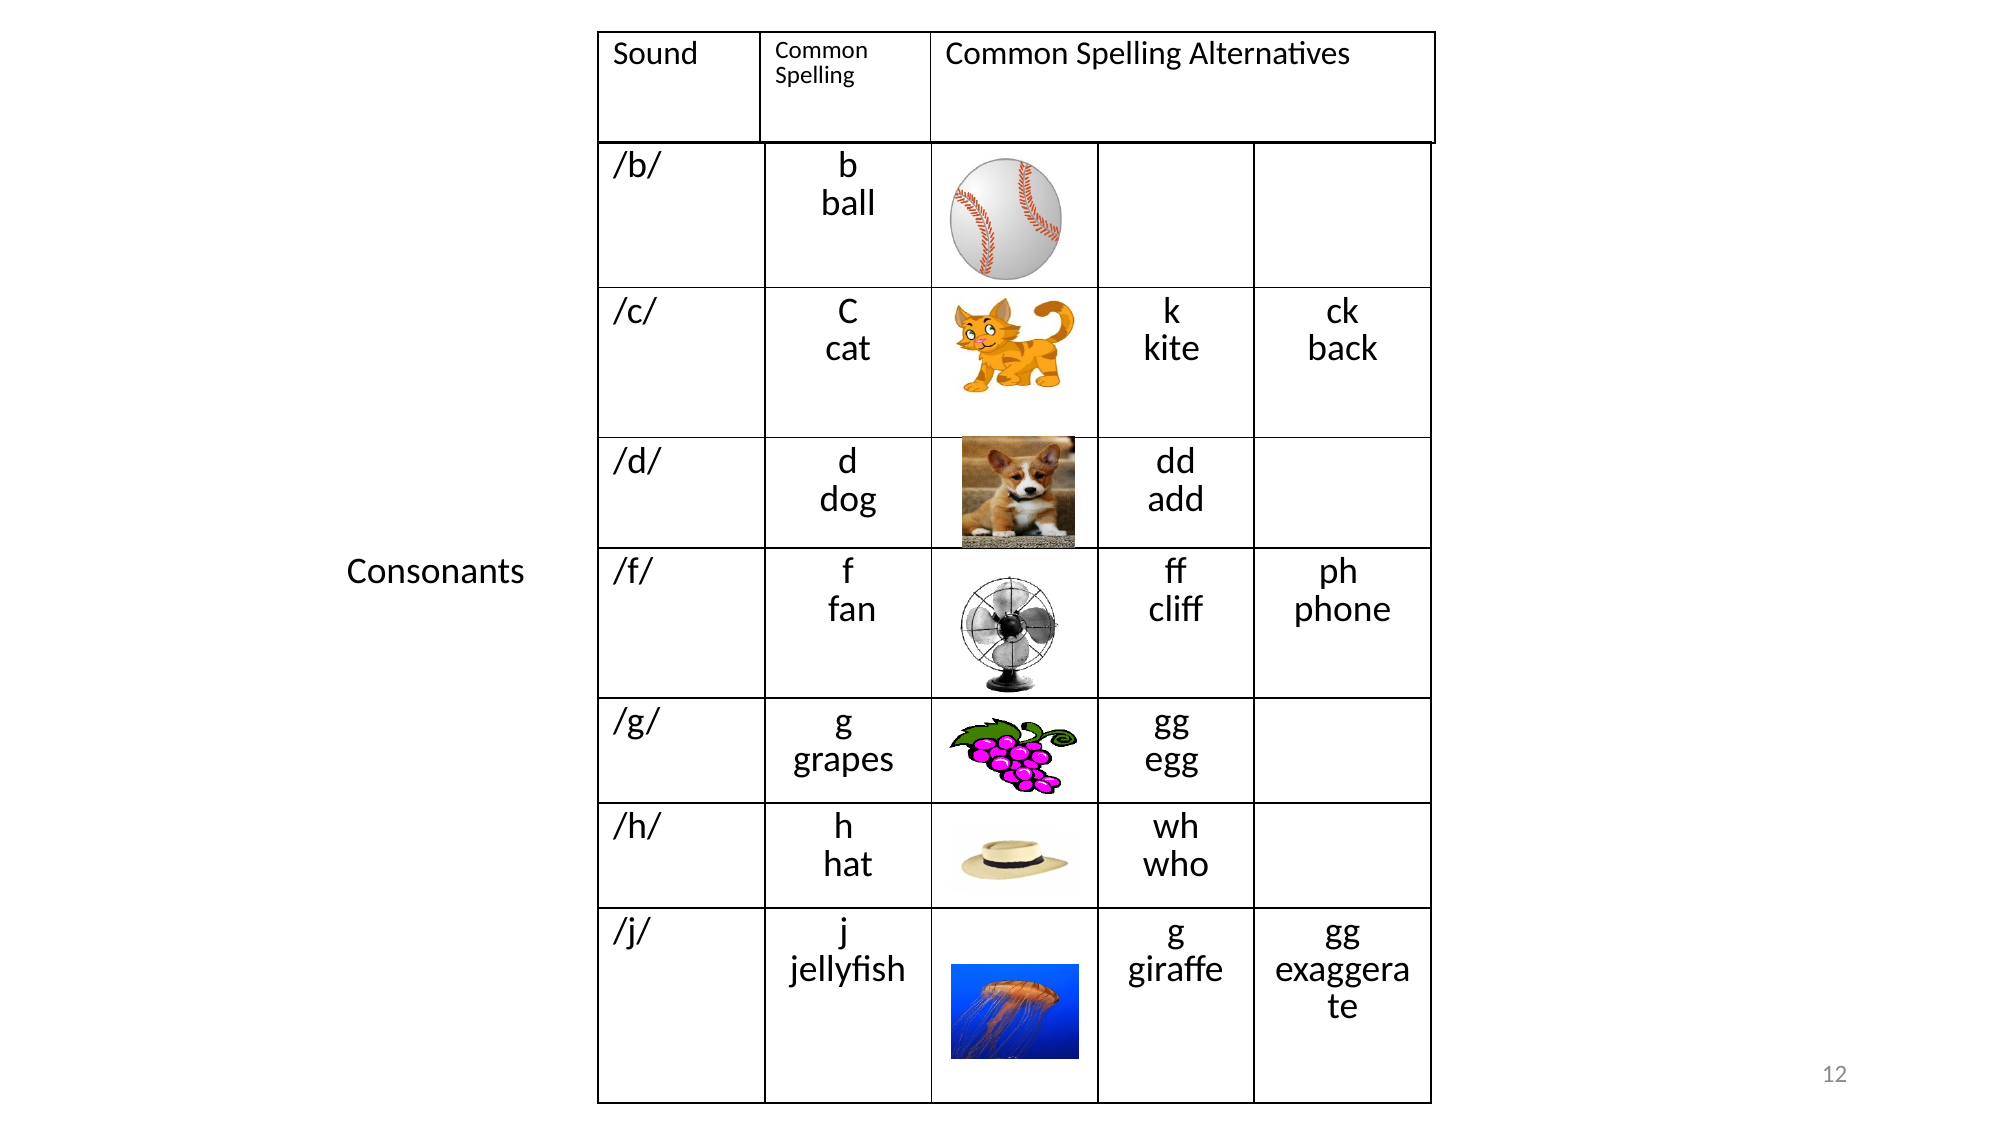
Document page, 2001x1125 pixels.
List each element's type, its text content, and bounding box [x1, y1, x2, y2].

picture [950, 823, 1080, 899]
table_cell /g/ [599, 699, 764, 802]
picture [954, 298, 1075, 394]
table_cell h hat [766, 804, 931, 907]
table_cell [1255, 699, 1430, 802]
table_cell ff cliff [1099, 549, 1253, 697]
table_header Common Spelling Alternatives [931, 33, 1434, 142]
table_header [1255, 144, 1430, 287]
table_cell [932, 909, 1097, 1102]
table_cell d dog [766, 438, 931, 547]
table_header Common Spelling [761, 33, 930, 142]
table_cell /d/ [599, 438, 764, 547]
table_header b ball [766, 144, 931, 287]
text_box Consonants [323, 493, 551, 599]
table_cell /c/ [599, 288, 764, 437]
table_cell [1075, 438, 1097, 547]
table_cell [1255, 438, 1430, 547]
table_cell dd add [1099, 438, 1253, 547]
table_cell j jellyfish [766, 909, 931, 1102]
table_cell [932, 438, 962, 547]
table_cell g giraffe [1099, 909, 1253, 1102]
picture [943, 574, 1072, 695]
table_cell [932, 549, 1097, 697]
table_header [932, 144, 1097, 287]
table_cell /h/ [599, 804, 764, 907]
table_header /b/ [599, 144, 764, 287]
table_cell [932, 288, 1097, 437]
table_cell [1255, 804, 1430, 907]
table_cell gg exaggerate [1255, 909, 1430, 1102]
slide_number 12 [1412, 1042, 1863, 1103]
table_cell gg egg [1099, 699, 1253, 802]
table_header [1099, 144, 1253, 287]
table_cell g grapes [766, 699, 931, 802]
picture [949, 158, 1062, 280]
picture [949, 718, 1077, 794]
table_cell f fan [766, 549, 931, 697]
table_header Sound [599, 33, 759, 142]
table_cell ph phone [1255, 549, 1430, 697]
table_cell ck back [1255, 288, 1430, 437]
table_cell [932, 699, 1097, 802]
table_cell /j/ [599, 909, 764, 1102]
picture [951, 964, 1079, 1059]
picture [962, 436, 1075, 548]
table_cell k kite [1099, 288, 1253, 437]
table_cell [932, 804, 1097, 907]
table_cell wh who [1099, 804, 1253, 907]
table_cell C cat [766, 288, 931, 437]
table_cell /f/ [599, 549, 764, 697]
